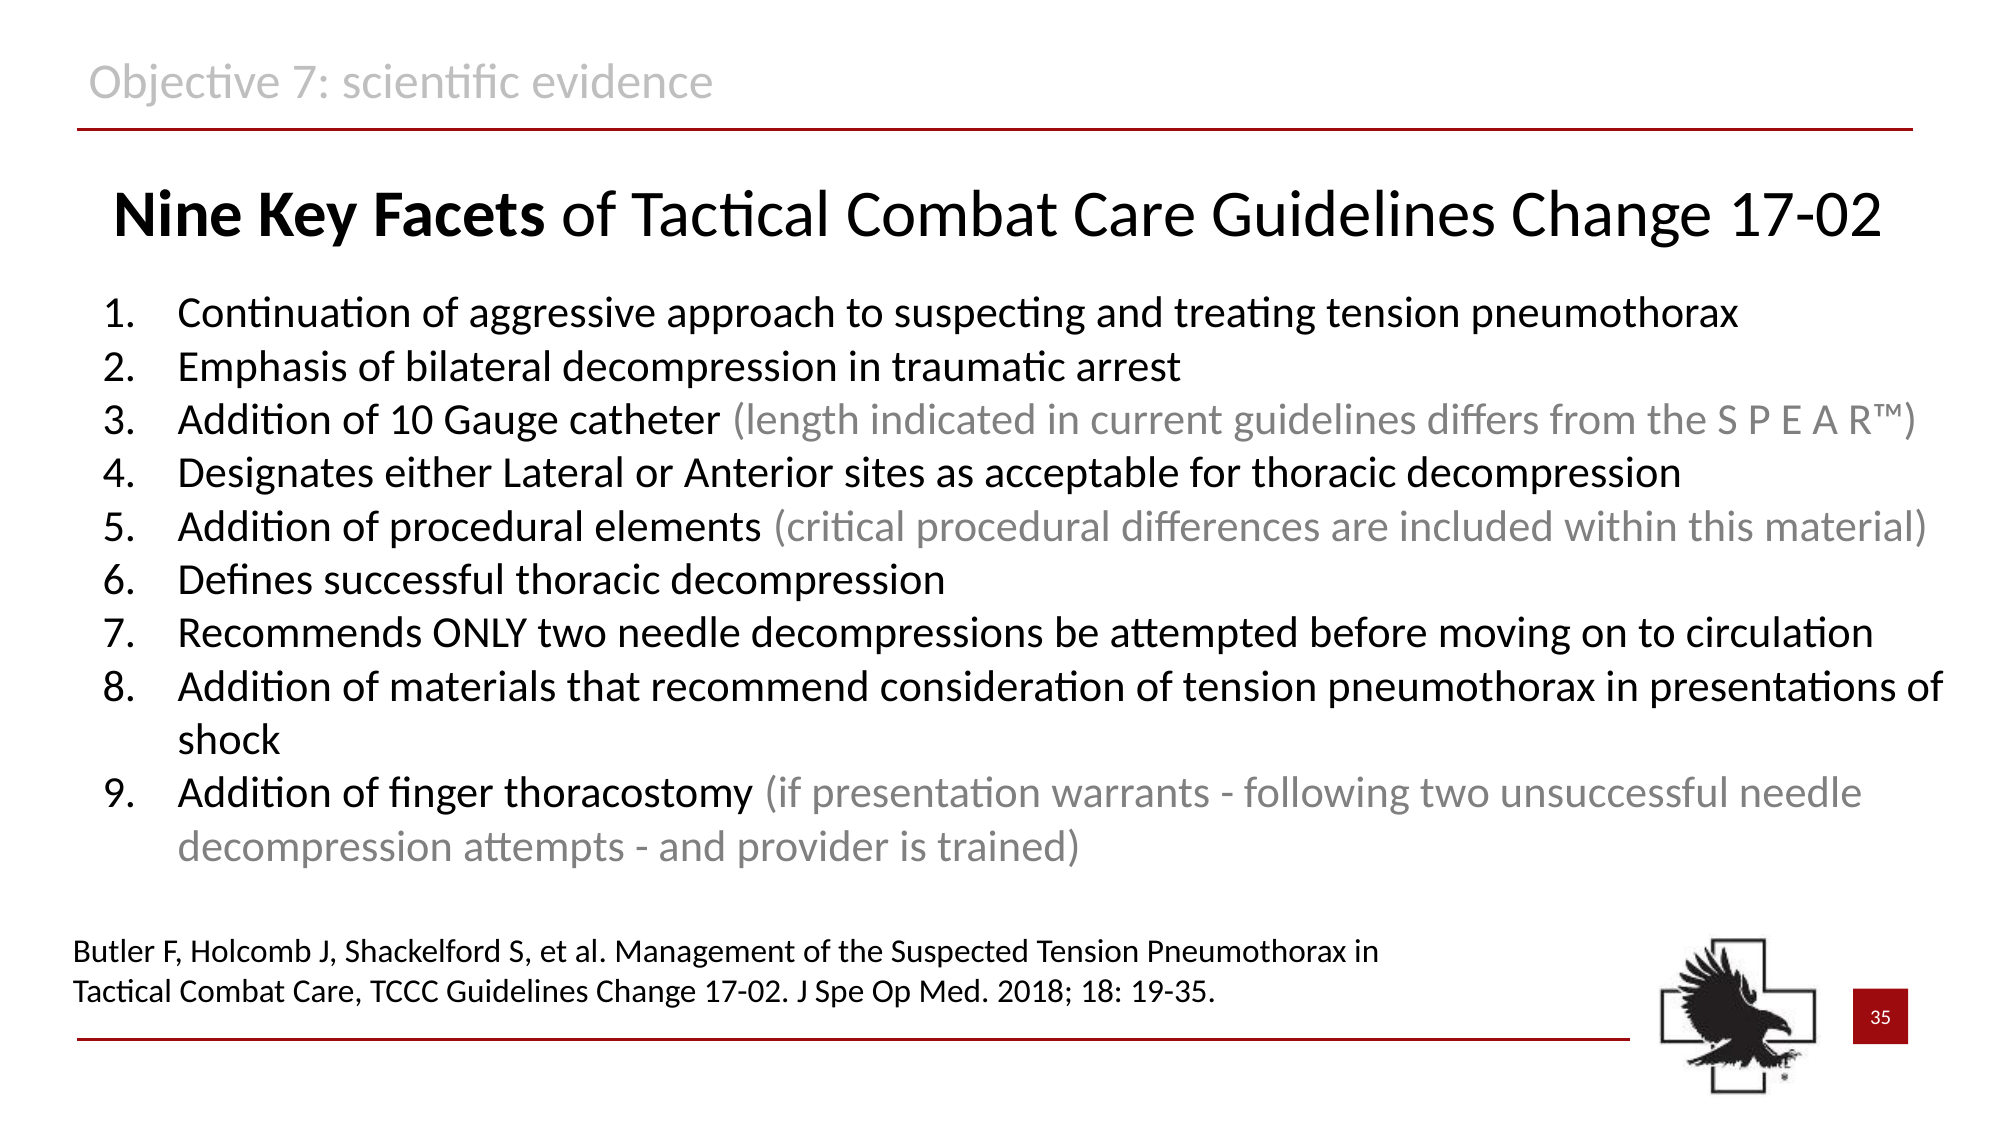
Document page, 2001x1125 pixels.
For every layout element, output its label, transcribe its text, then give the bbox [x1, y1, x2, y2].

picture [1658, 934, 1821, 1098]
text_box Nine Key Facets of Tactical Combat Care Guidelines Change 17-02 Continuation of aggressive approach to suspecting and treating tension pneumothorax Emphasis of bilateral decompression in traumatic arrest Addition of 10 Gauge catheter (length indicated in current guidelines differs from the S P E A R™) Designates either Lateral or Anterior sites as acceptable for thoracic decompression Addition of procedural elements (critical procedural differences are included within this material) Defines successful thoracic decompression Recommends ONLY two needle decompressions be attempted before moving on to circulation Addition of materials that recommend consideration of tension pneumothorax in presentations of shock Addition of finger thoracostomy (if presentation warrants - following two unsuccessful needle decompression attempts - and provider is trained) [87, 162, 1971, 878]
slide_number 35 [1853, 988, 1909, 1045]
text_box Objective 7: scientific evidence [73, 40, 774, 116]
text_box Butler F, Holcomb J, Shackelford S, et al. Management of the Suspected Tension Pneumothorax in Tactical Combat Care, TCCC Guidelines Change 17-02. J Spe Op Med. 2018; 18: 19-35. [58, 922, 1403, 1017]
